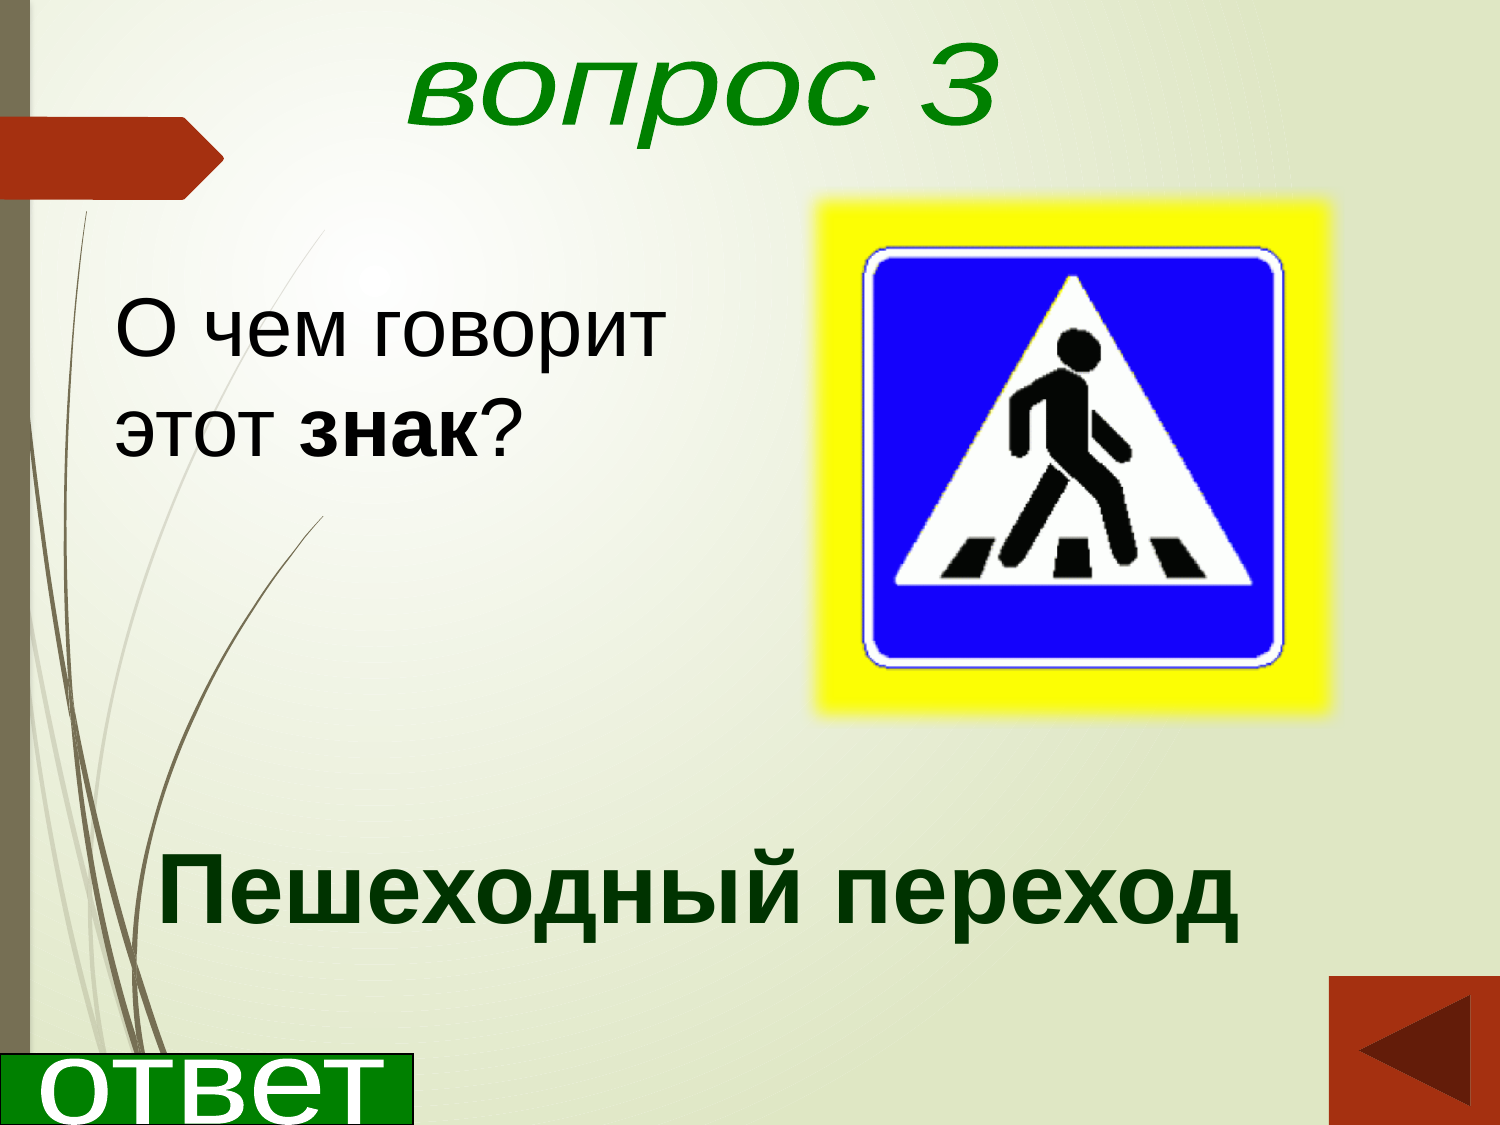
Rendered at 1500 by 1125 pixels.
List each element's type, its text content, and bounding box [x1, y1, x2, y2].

text_box О чем говорит этот знак? [100, 265, 793, 480]
picture [798, 182, 1348, 732]
text_box Пешеходный переход [141, 815, 1264, 951]
text_box [1328, 976, 1500, 1125]
text_box [0, 1054, 414, 1125]
